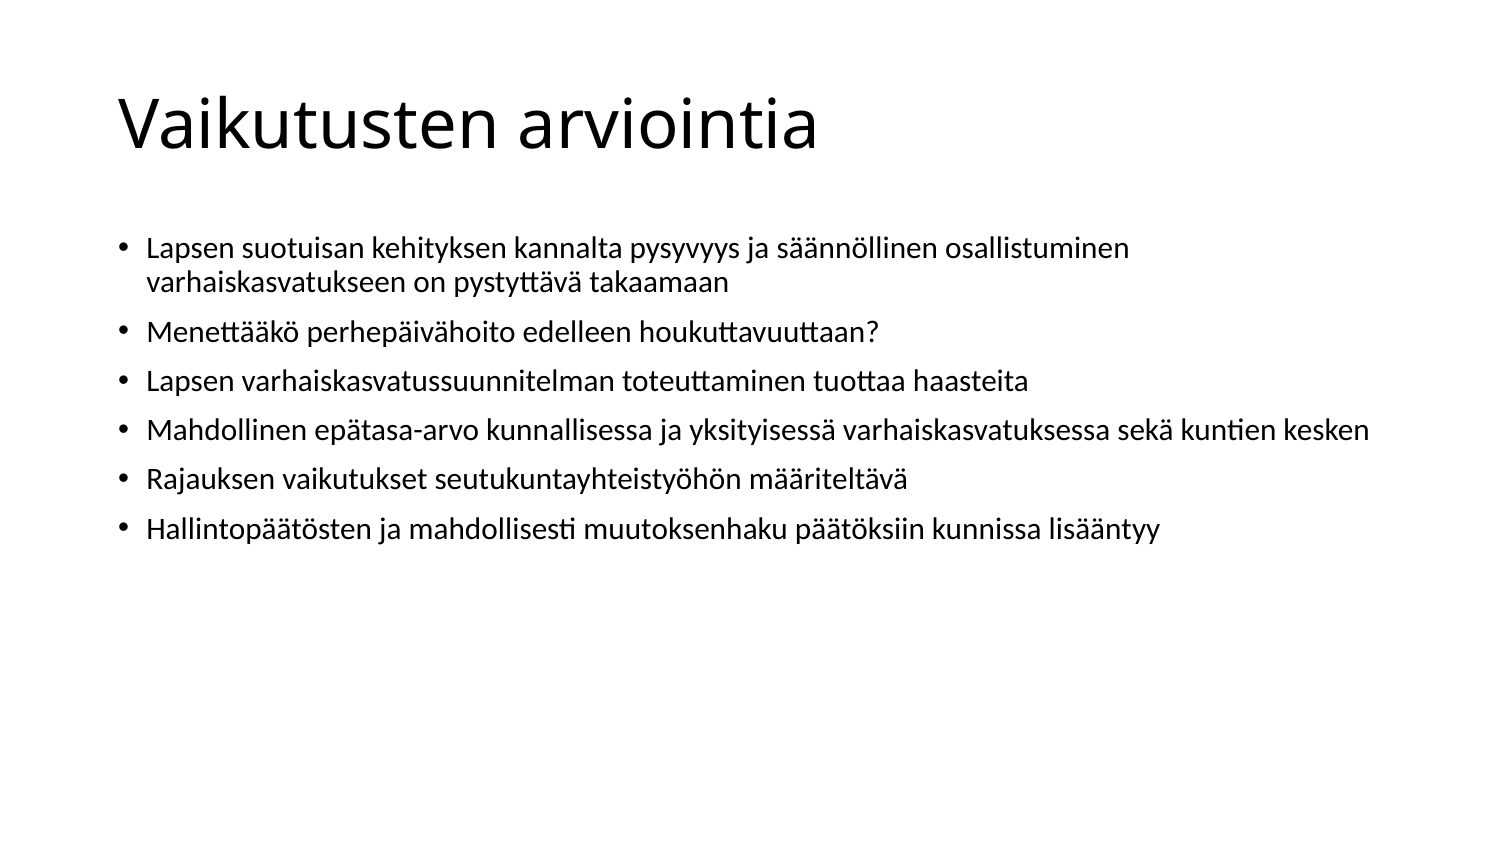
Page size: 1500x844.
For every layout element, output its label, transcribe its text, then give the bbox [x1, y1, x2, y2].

title Vaikutusten arviointia [103, 44, 1397, 208]
list Lapsen suotuisan kehityksen kannalta pysyvyys ja säännöllinen osallistuminen varhaiskasvatukseen on pystyttävä takaamaan Menettääkö perhepäivähoito edelleen houkuttavuuttaan? Lapsen varhaiskasvatussuunnitelman toteuttaminen tuottaa haasteita Mahdollinen epätasa-arvo kunnallisessa ja yksityisessä varhaiskasvatuksessa sekä kuntien kesken Rajauksen vaikutukset seutukuntayhteistyöhön määriteltävä Hallintopäätösten ja mahdollisesti muutoksenhaku päätöksiin kunnissa lisääntyy [103, 224, 1397, 760]
